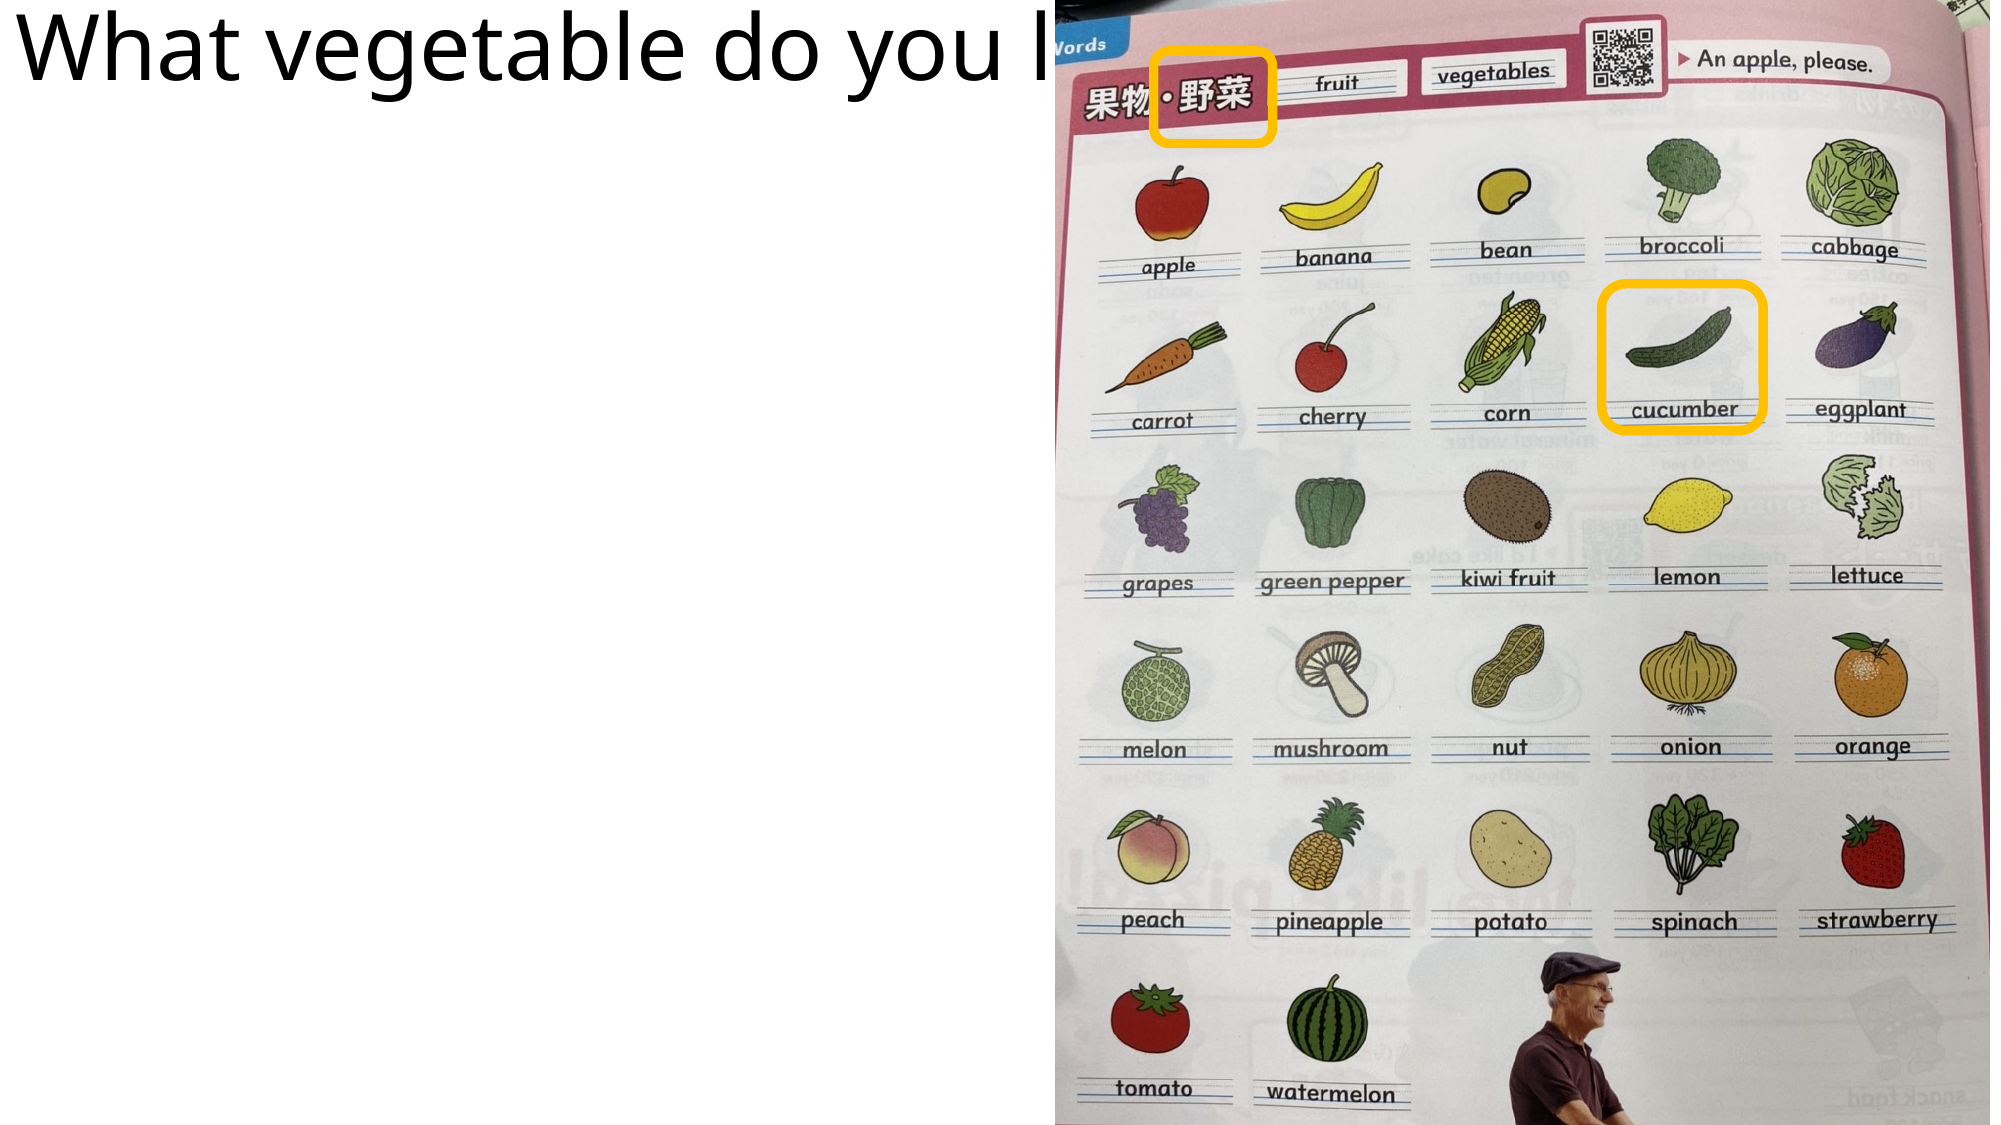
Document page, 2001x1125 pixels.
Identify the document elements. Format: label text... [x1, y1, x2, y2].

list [1054, 0, 1990, 1125]
title What vegetable do you like? [0, 0, 1054, 160]
